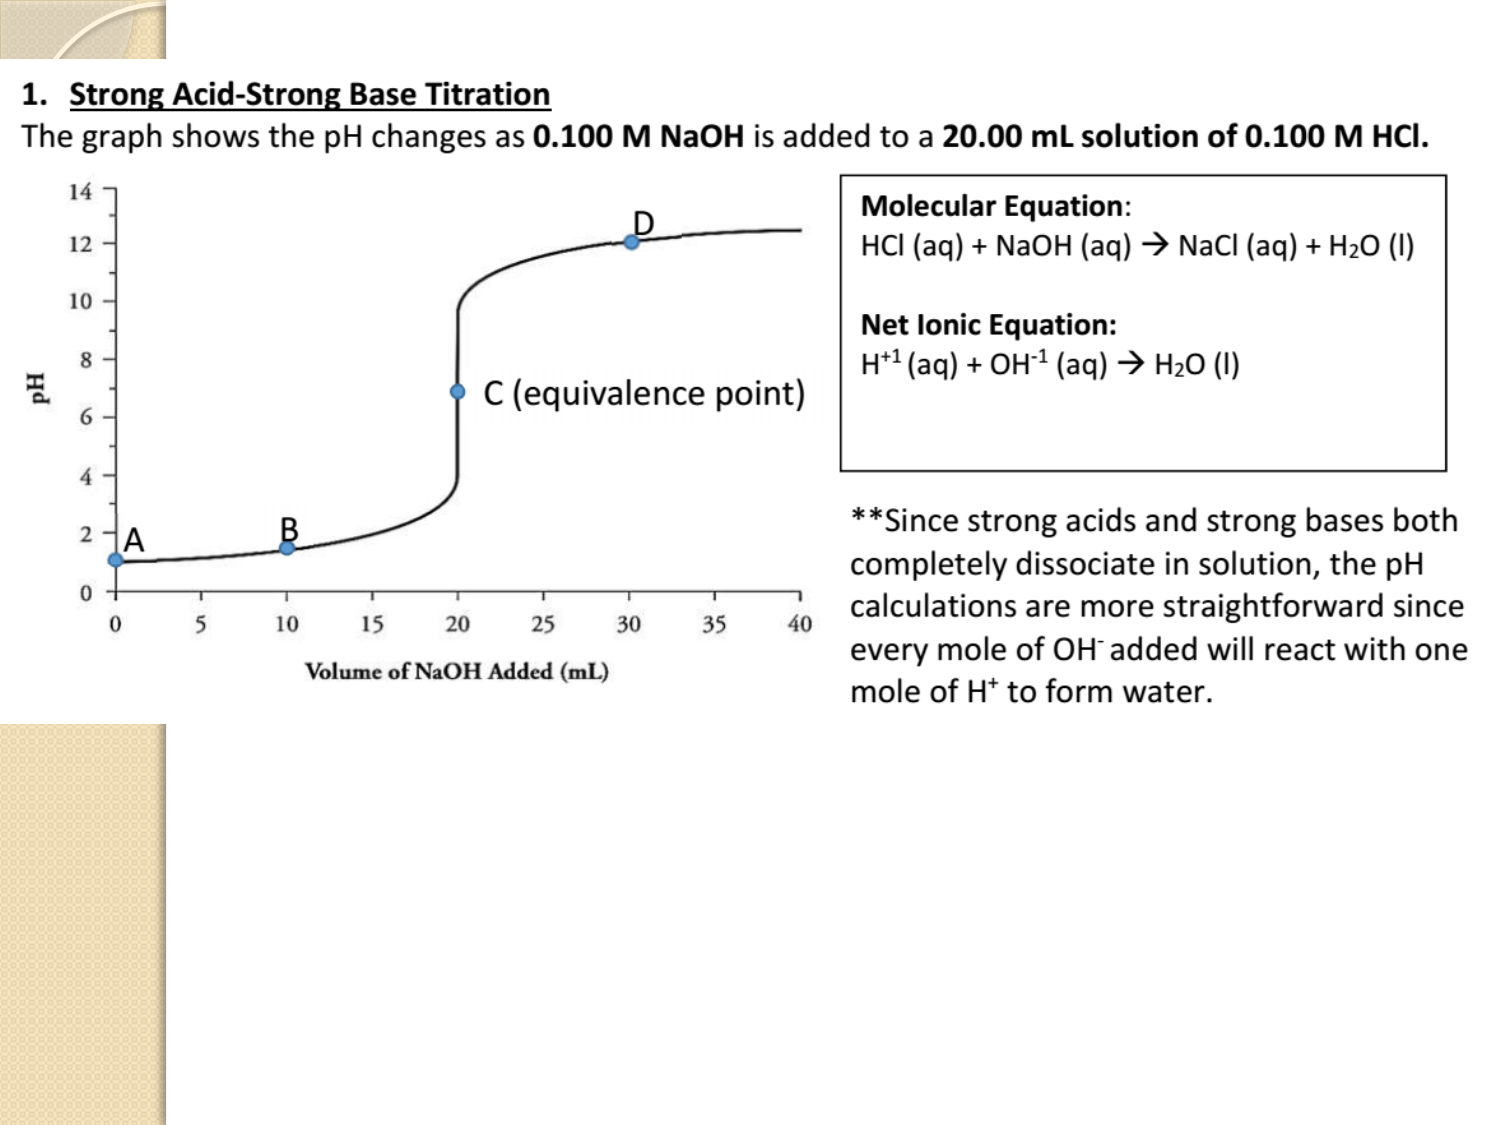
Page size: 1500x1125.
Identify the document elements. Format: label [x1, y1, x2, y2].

picture [0, 59, 1500, 725]
